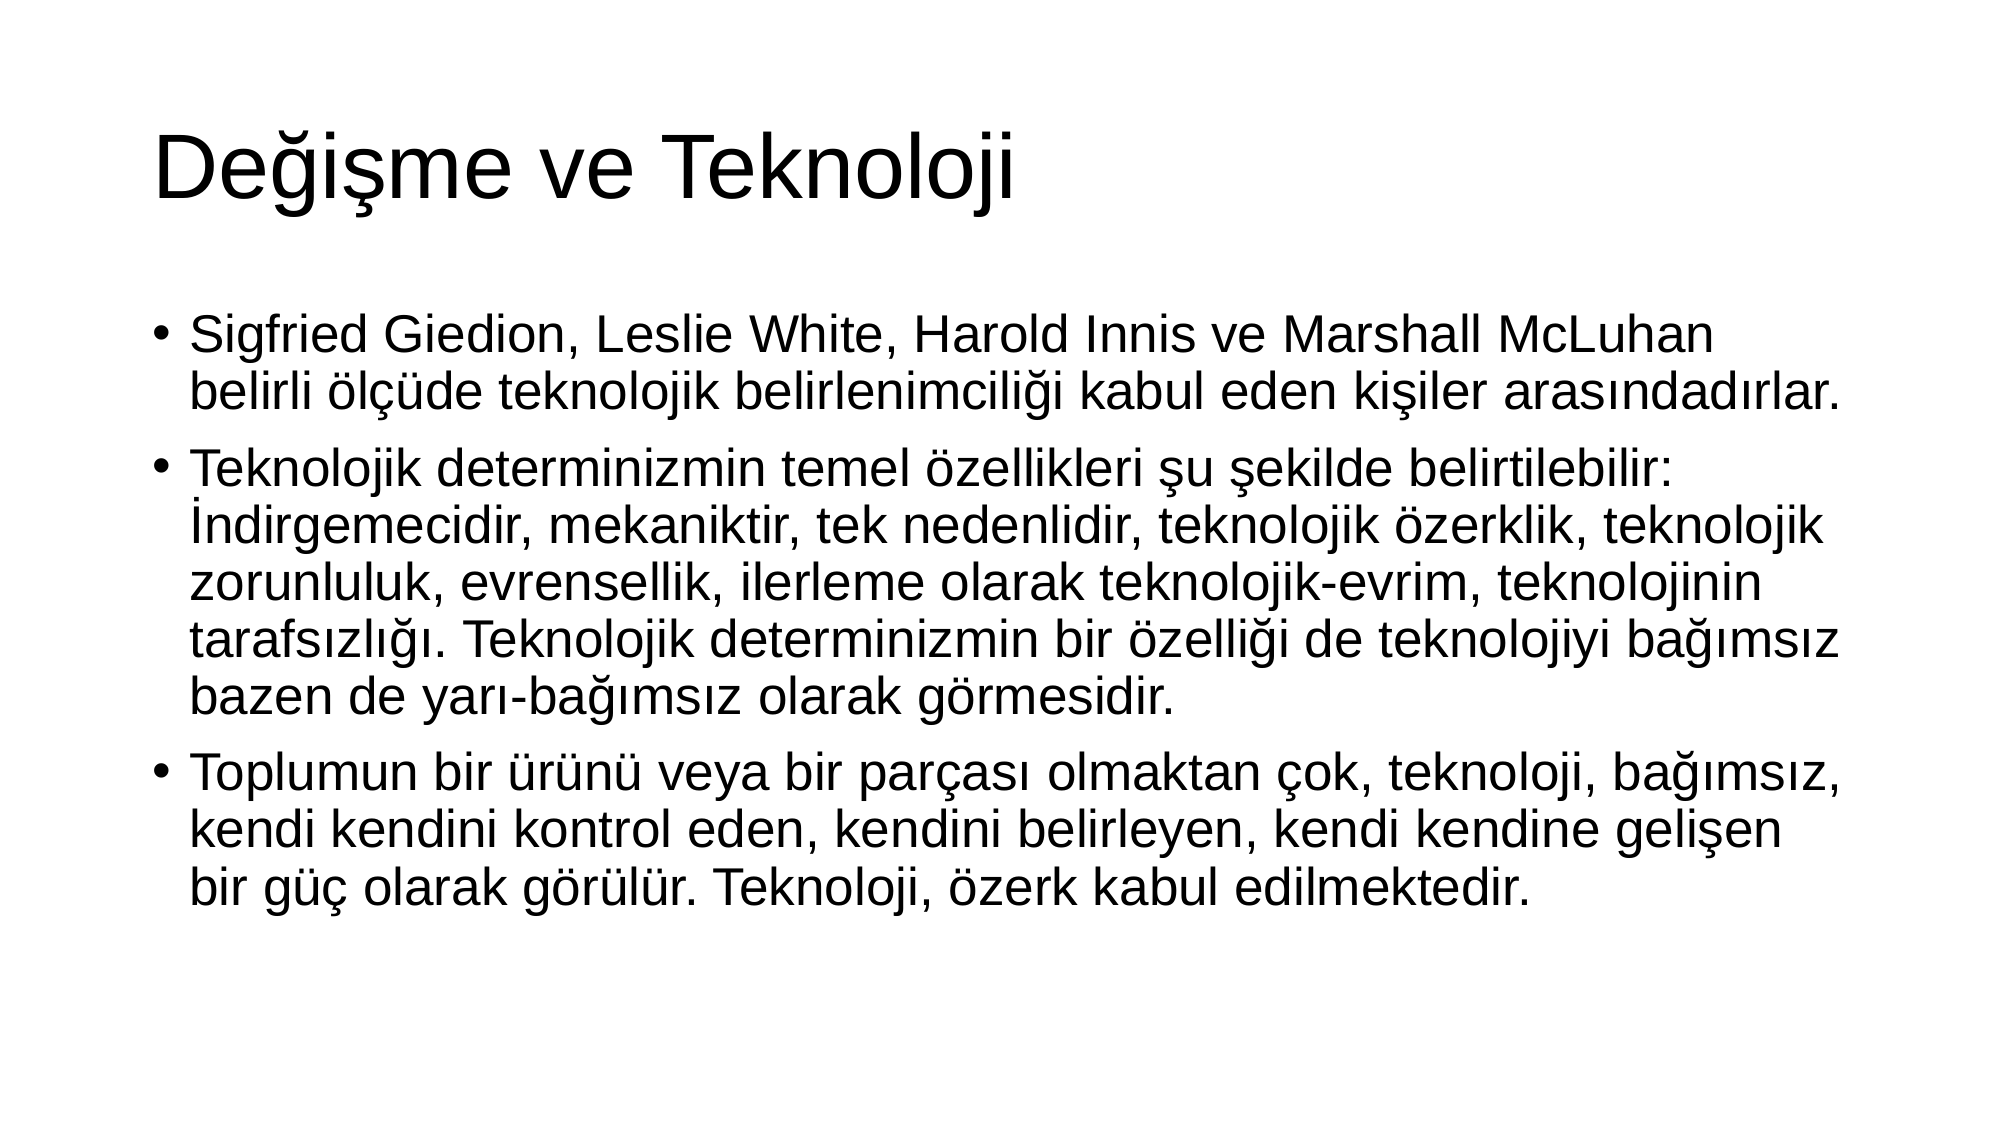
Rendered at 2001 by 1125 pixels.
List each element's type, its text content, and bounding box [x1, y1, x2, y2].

title Değişme ve Teknoloji [137, 59, 1863, 278]
list Sigfried Giedion, Leslie White, Harold Innis ve Marshall McLuhan belirli ölçüde teknolojik belirlenimciliği kabul eden kişiler arasındadırlar. Teknolojik determinizmin temel özellikleri şu şekilde belirtilebilir: İndirgemecidir, mekaniktir, tek nedenlidir, teknolojik özerklik, teknolojik zorunluluk, evrensellik, ilerleme olarak teknolojik-evrim, teknolojinin tarafsızlığı. Teknolojik determinizmin bir özelliği de teknolojiyi bağımsız bazen de yarı-bağımsız olarak görmesidir. Toplumun bir ürünü veya bir parçası olmaktan çok, teknoloji, bağımsız, kendi kendini kontrol eden, kendini belirleyen, kendi kendine gelişen bir güç olarak görülür. Teknoloji, özerk kabul edilmektedir. [137, 299, 1863, 1014]
